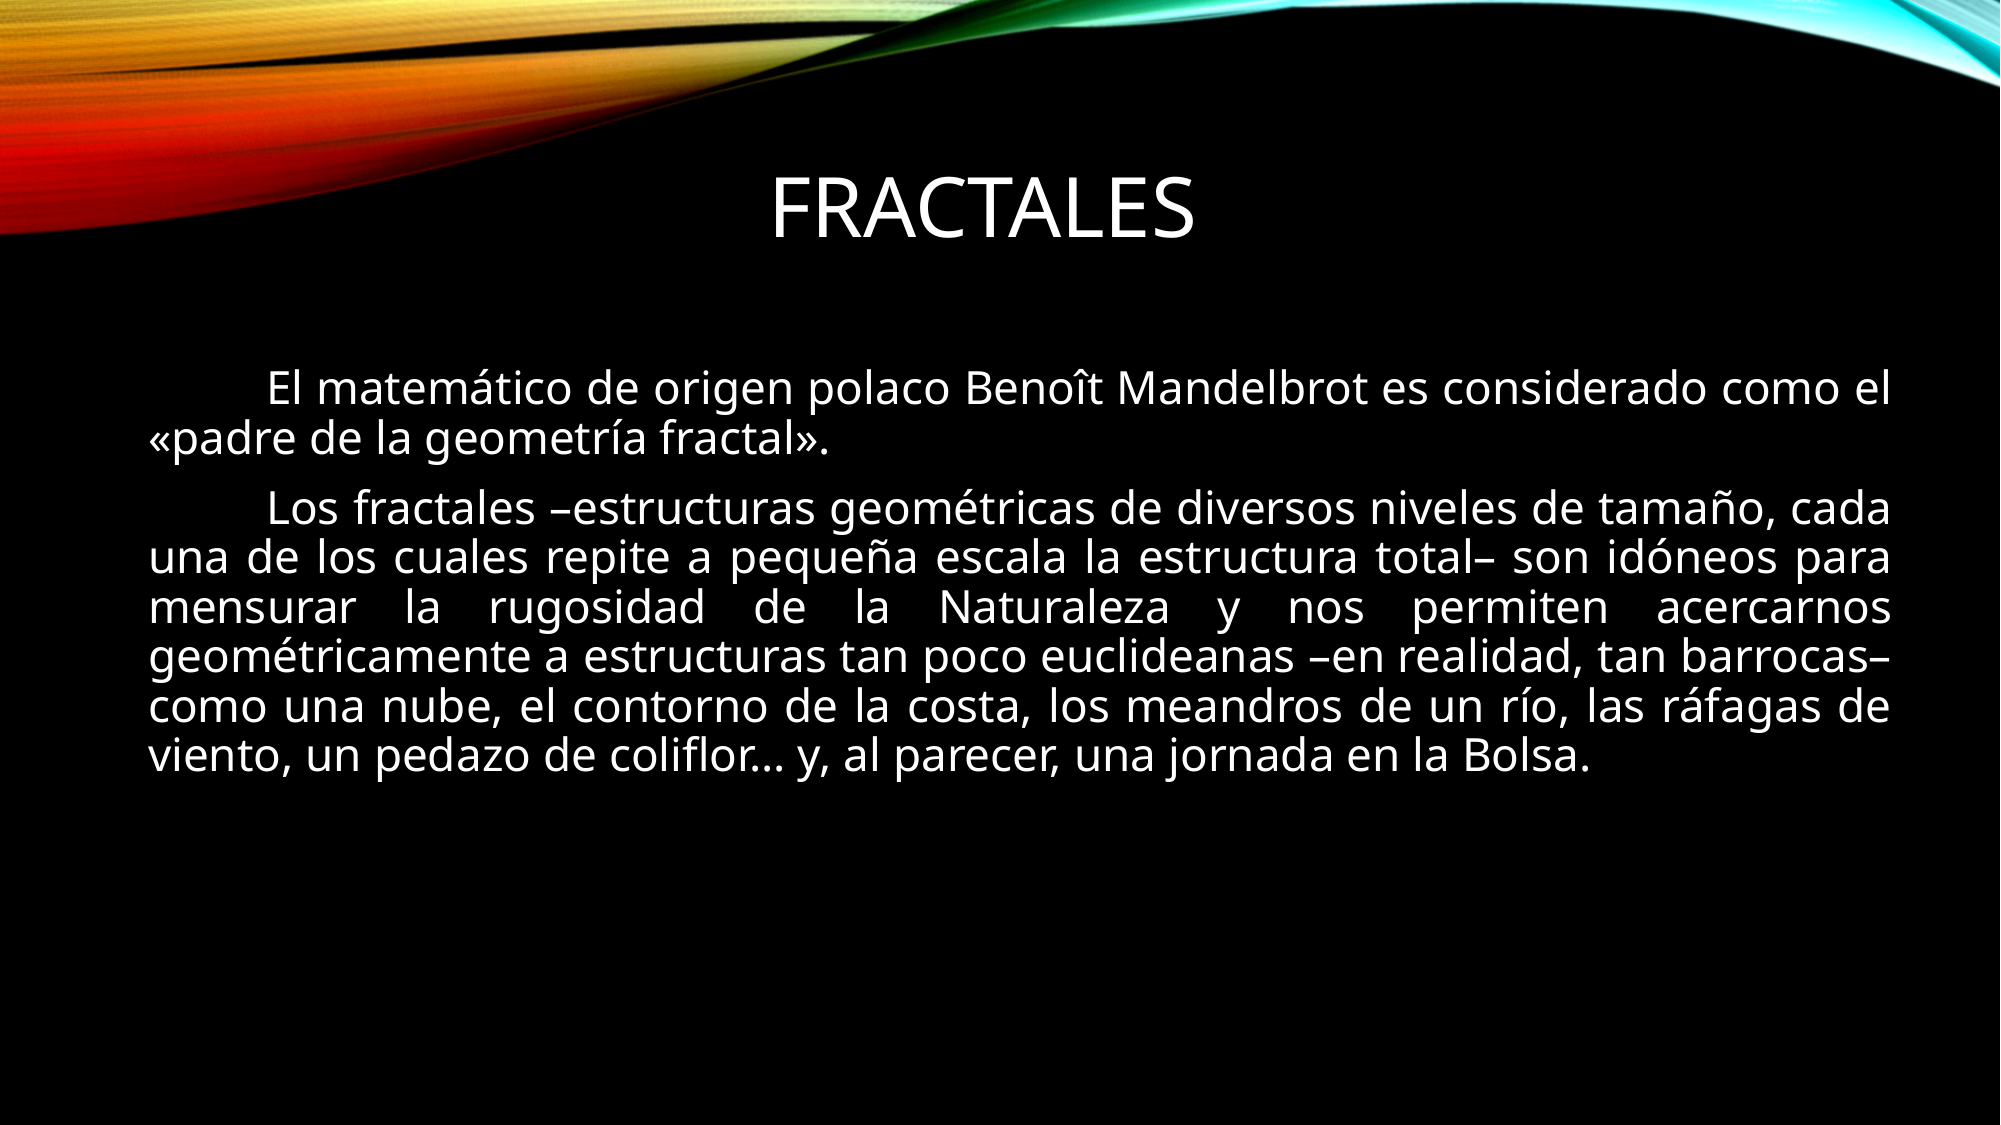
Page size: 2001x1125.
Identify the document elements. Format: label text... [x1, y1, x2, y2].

title fractales [276, 104, 1689, 317]
picture [0, 0, 2000, 237]
list El matemático de origen polaco Benoît Mandelbrot es considerado como el «padre de la geometría fractal». Los fractales –estructuras geométricas de diversos niveles de tamaño, cada una de los cuales repite a pequeña escala la estructura total– son idóneos para mensurar la rugosidad de la Naturaleza y nos permiten acercarnos geométricamente a estructuras tan poco euclideanas –en realidad, tan barrocas– como una nube, el contorno de la costa, los meandros de un río, las ráfagas de viento, un pedazo de coliflor... y, al parecer, una jornada en la Bolsa. [133, 357, 1909, 993]
